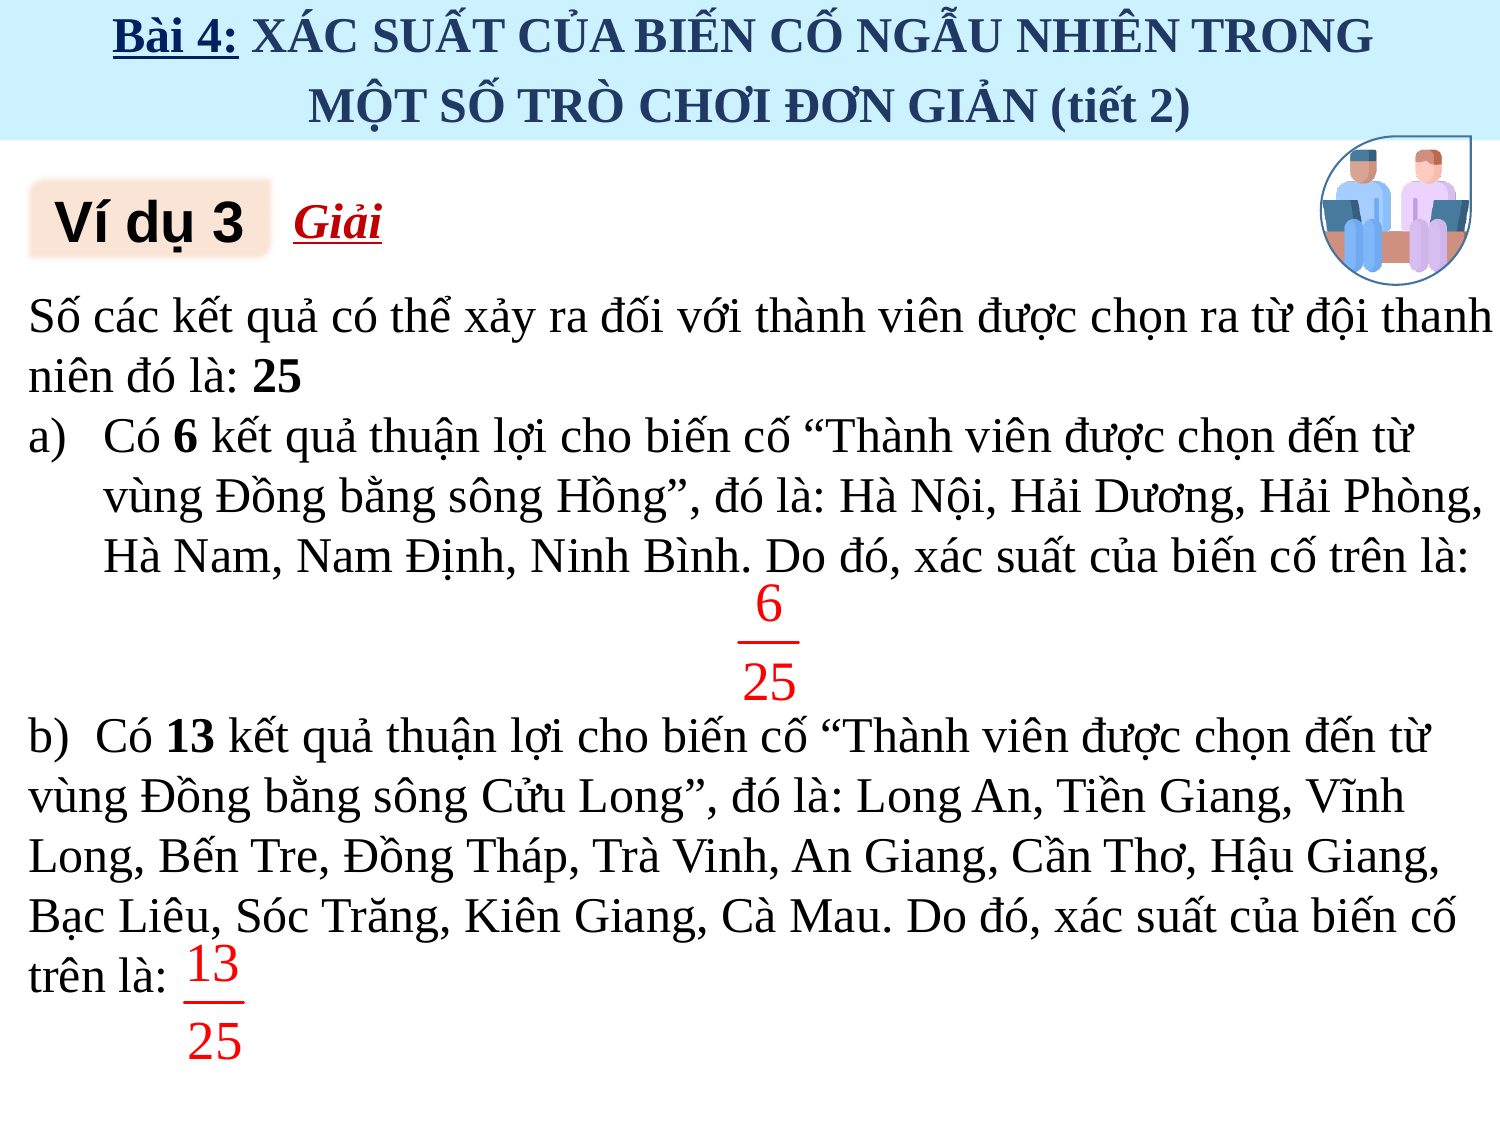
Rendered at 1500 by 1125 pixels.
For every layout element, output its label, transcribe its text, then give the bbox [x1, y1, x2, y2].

text_box Số các kết quả có thể xảy ra đối với thành viên được chọn ra từ đội thanh niên đó là: 25 Có 6 kết quả thuận lợi cho biến cố “Thành viên được chọn đến từ vùng Đồng bằng sông Hồng”, đó là: Hà Nội, Hải Dương, Hải Phòng, Hà Nam, Nam Định, Ninh Bình. Do đó, xác suất của biến cố trên là: b) Có 13 kết quả thuận lợi cho biến cố “Thành viên được chọn đến từ vùng Đồng bằng sông Cửu Long”, đó là: Long An, Tiền Giang, Vĩnh Long, Bến Tre, Đồng Tháp, Trà Vinh, An Giang, Cần Thơ, Hậu Giang, Bạc Liêu, Sóc Trăng, Kiên Giang, Cà Mau. Do đó, xác suất của biến cố trên là: [0, 373, 1500, 912]
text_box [174, 929, 254, 1072]
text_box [729, 568, 809, 713]
text_box Bài 4: XÁC SUẤT CỦA BIẾN CỐ NGẪU NHIÊN TRONG MỘT SỐ TRÒ CHƠI ĐƠN GIẢN (tiết 2) [0, 0, 1500, 141]
text_box [1319, 135, 1472, 286]
text_box Ví dụ 3 [32, 182, 268, 255]
text_box Giải [273, 180, 416, 258]
